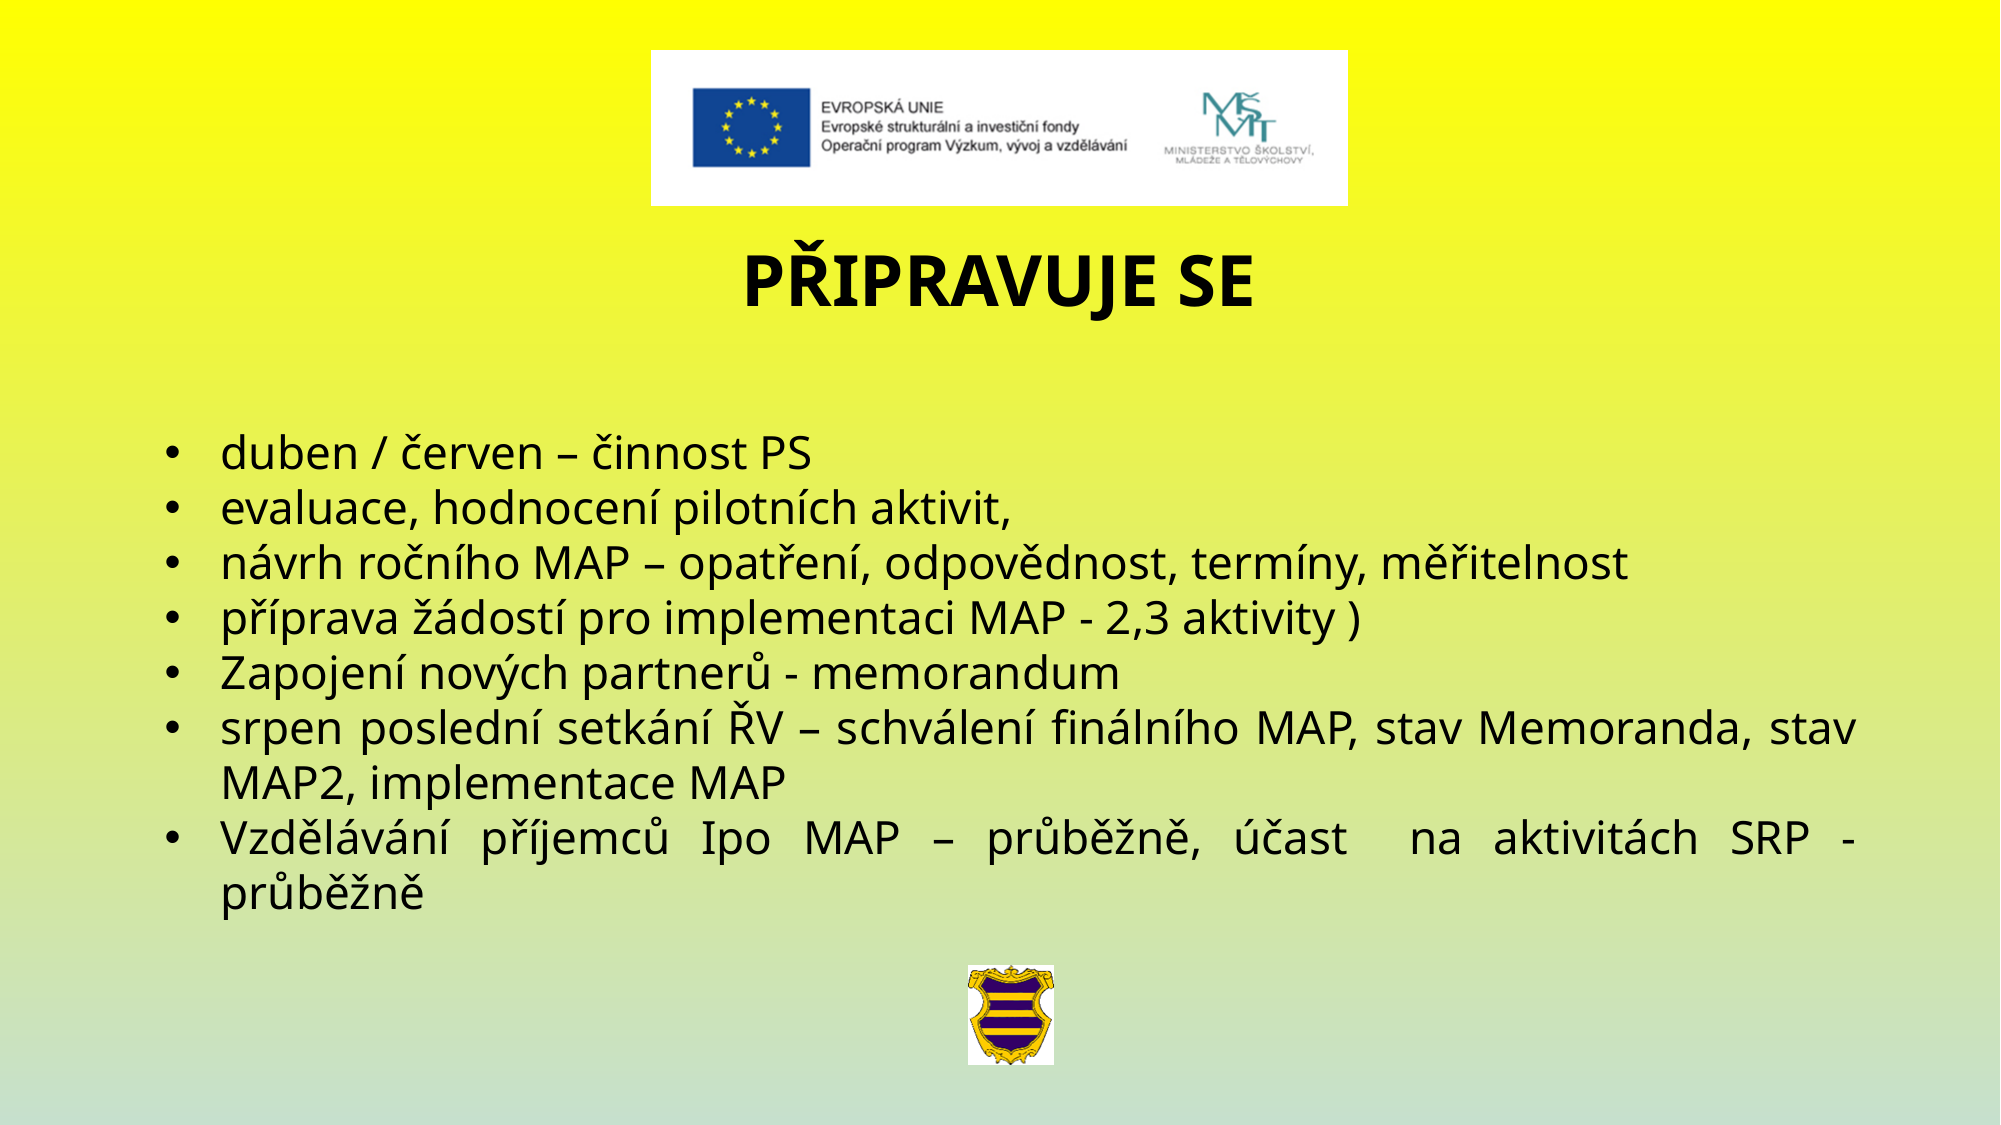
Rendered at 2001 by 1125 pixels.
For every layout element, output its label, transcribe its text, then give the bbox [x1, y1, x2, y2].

text_box duben / červen – činnost PS evaluace, hodnocení pilotních aktivit, návrh ročního MAP – opatření, odpovědnost, termíny, měřitelnost příprava žádostí pro implementaci MAP - 2,3 aktivity ) Zapojení nových partnerů - memorandum srpen poslední setkání ŘV – schválení finálního MAP, stav Memoranda, stav MAP2, implementace MAP Vzdělávání příjemců Ipo MAP – průběžně, účast na aktivitách SRP - průběžně [149, 416, 1873, 971]
title PŘIPRAVUJE SE [149, 174, 1849, 393]
picture [650, 50, 1348, 207]
picture [968, 964, 1055, 1066]
